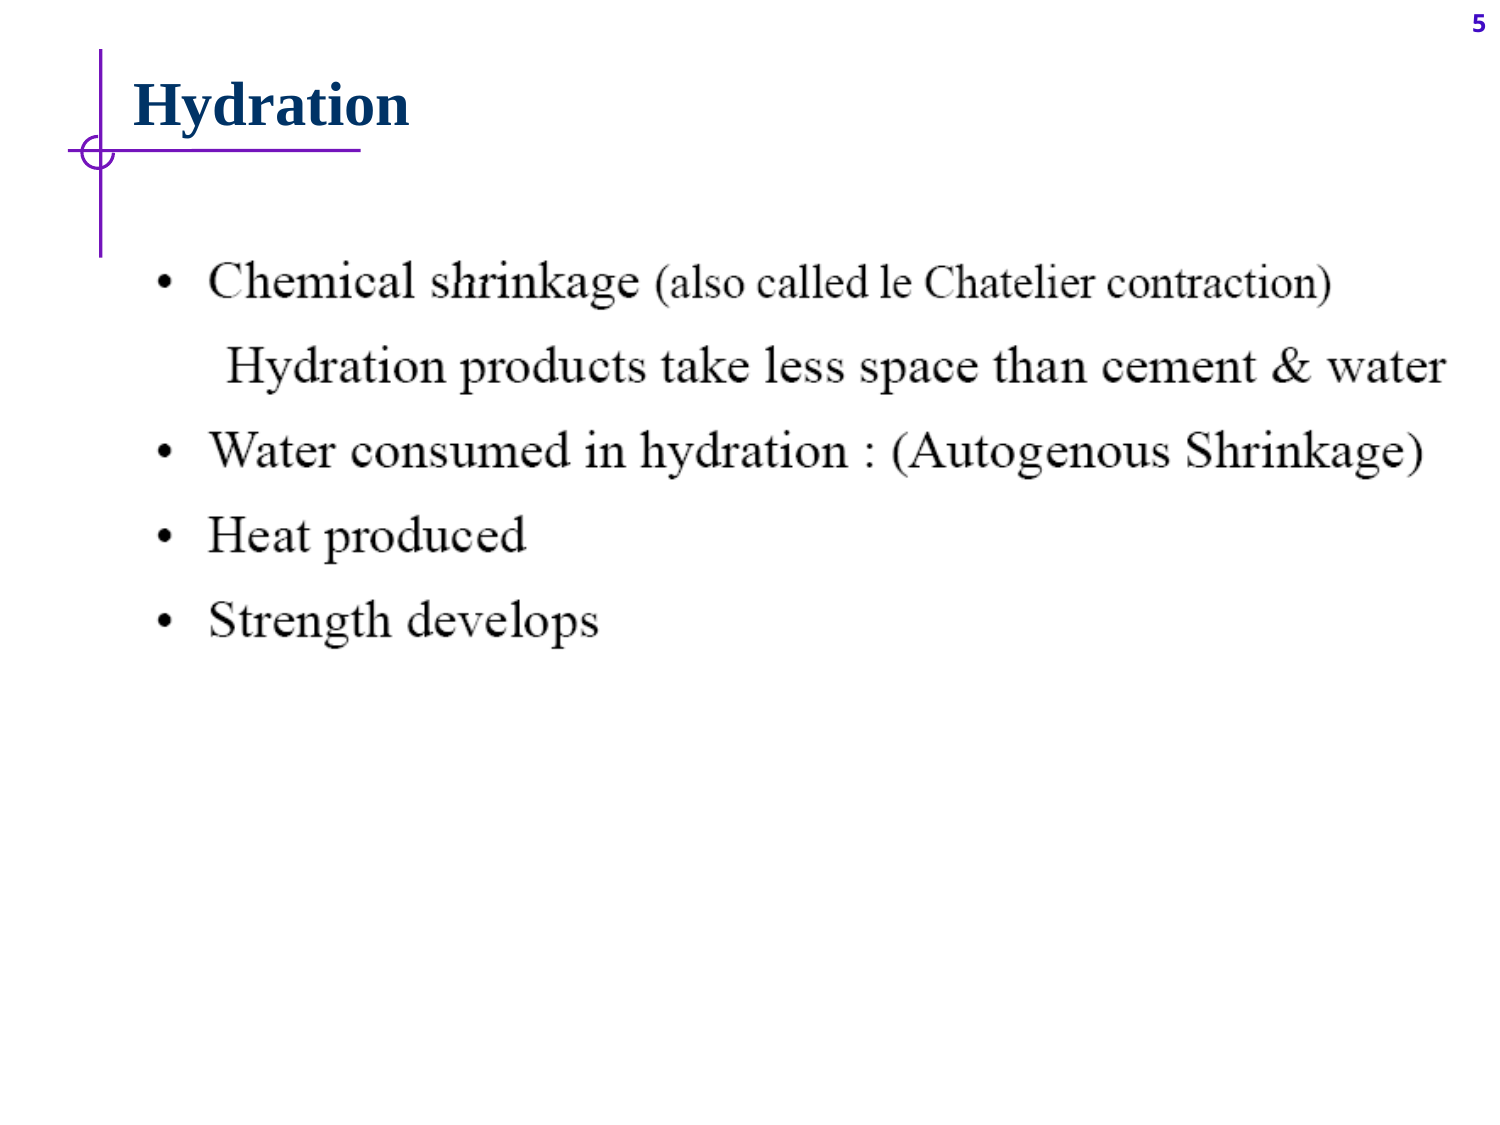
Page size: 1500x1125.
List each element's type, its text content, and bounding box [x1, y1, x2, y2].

slide_number 5 [1401, 0, 1500, 50]
title Hydration [117, 33, 1394, 147]
picture [118, 225, 1472, 669]
